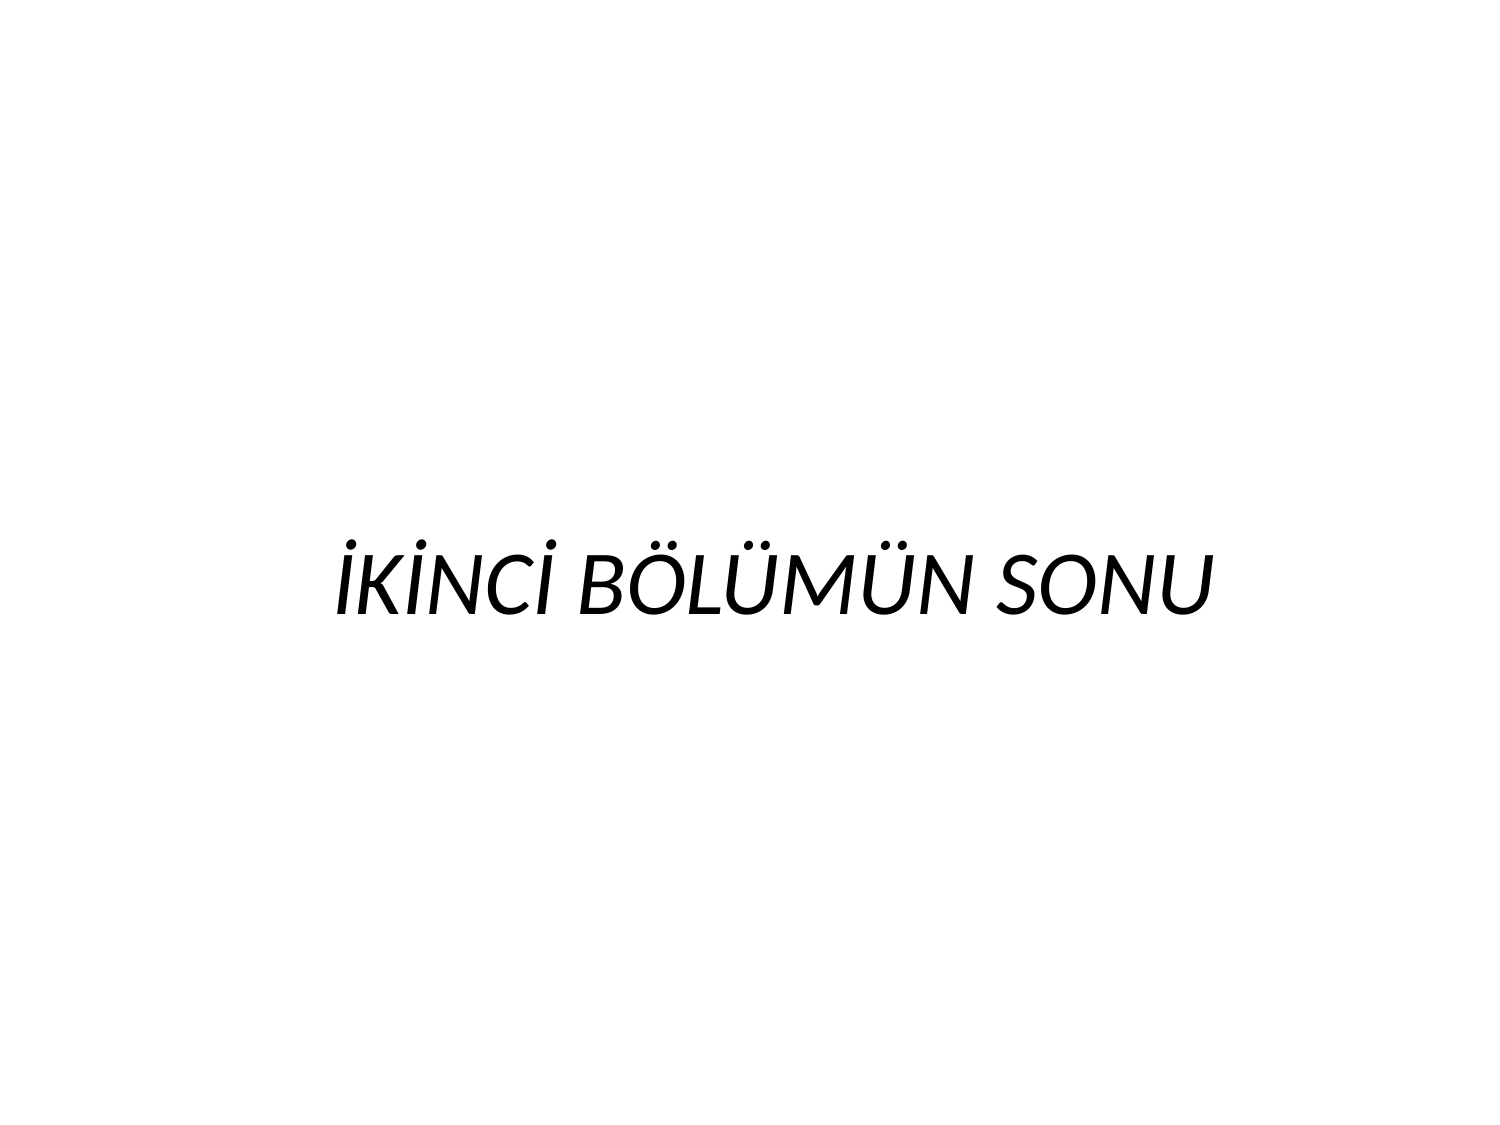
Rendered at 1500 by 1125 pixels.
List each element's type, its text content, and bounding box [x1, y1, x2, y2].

list İKİNCİ BÖLÜMÜN SONU [88, 515, 1461, 721]
